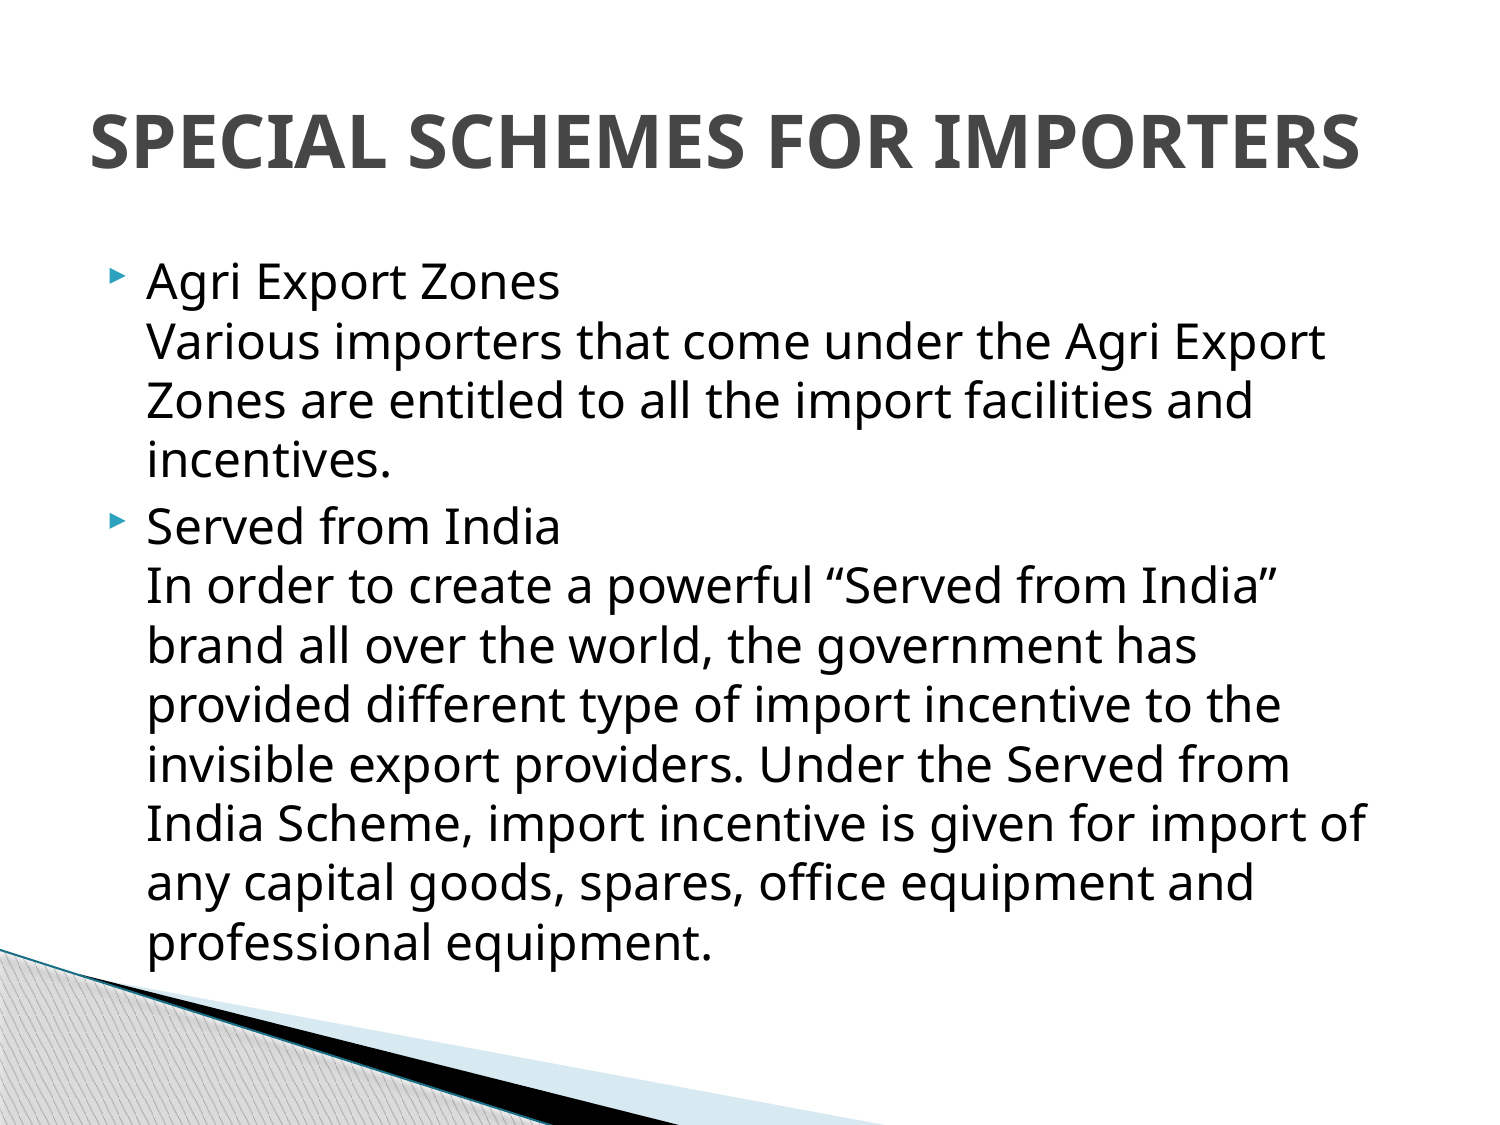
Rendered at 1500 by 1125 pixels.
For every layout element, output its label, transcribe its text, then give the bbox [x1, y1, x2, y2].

list Agri Export Zones Various importers that come under the Agri Export Zones are entitled to all the import facilities and incentives. Served from India In order to create a powerful “Served from India” brand all over the world, the government has provided different type of import incentive to the invisible export providers. Under the Served from India Scheme, import incentive is given for import of any capital goods, spares, office equipment and professional equipment. [75, 243, 1425, 986]
title SPECIAL SCHEMES FOR IMPORTERS [75, 45, 1425, 233]
